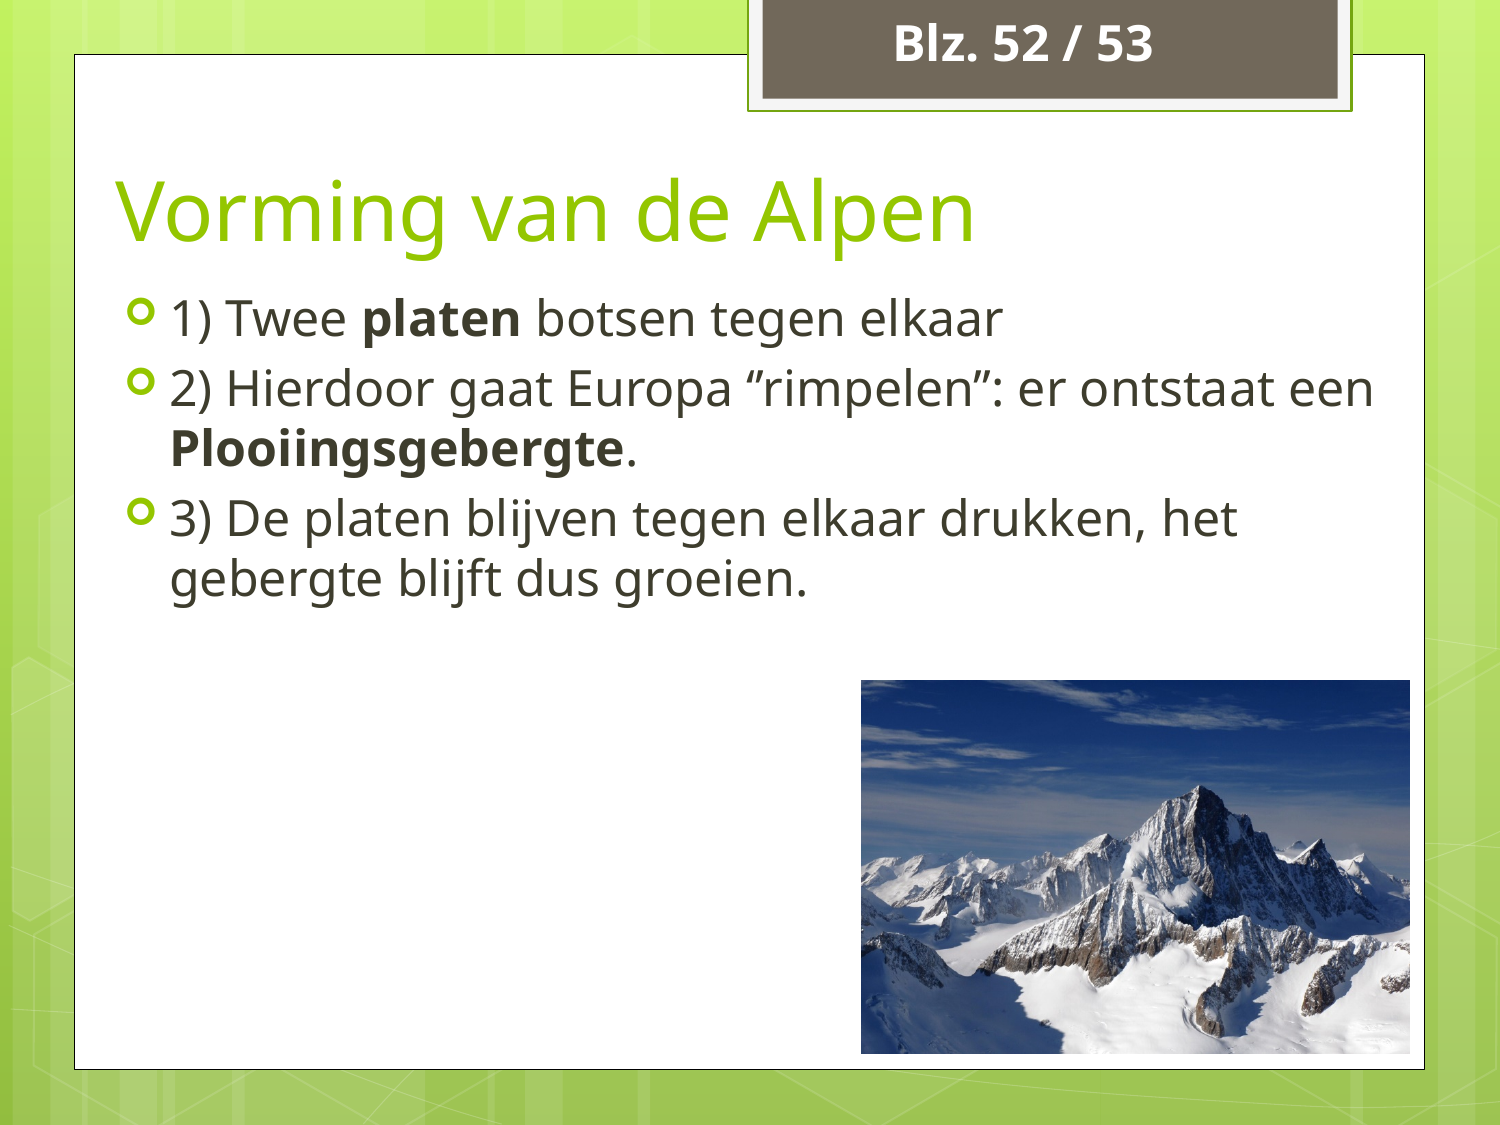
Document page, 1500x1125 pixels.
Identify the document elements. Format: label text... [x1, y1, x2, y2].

text_box Blz. 52 / 53 [877, 4, 1421, 80]
title Vorming van de Alpen [100, 78, 1253, 266]
list 1) Twee platen botsen tegen elkaar 2) Hierdoor gaat Europa ‘’rimpelen’’: er ontstaat een Plooiingsgebergte. 3) De platen blijven tegen elkaar drukken, het gebergte blijft dus groeien. [97, 278, 1410, 855]
picture [861, 680, 1410, 1055]
